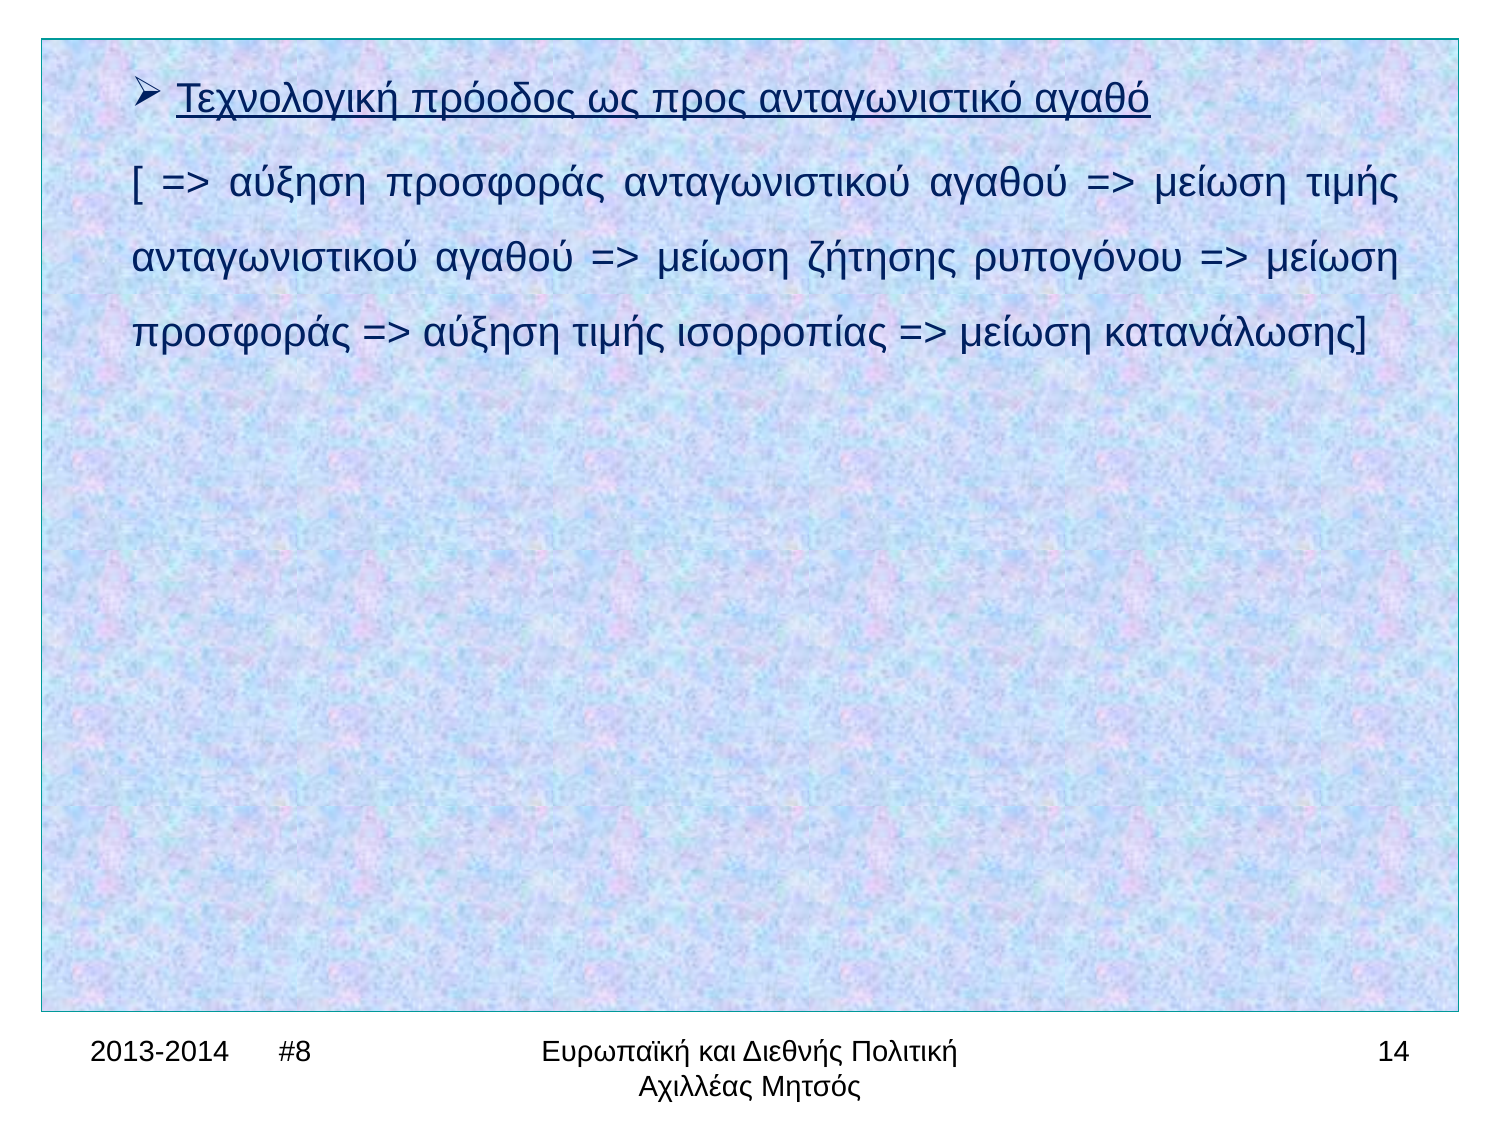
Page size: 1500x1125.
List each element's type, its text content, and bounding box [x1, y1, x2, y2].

slide_number 2013-2014 #8 [74, 1024, 426, 1103]
footer Ευρωπαϊκή και Διεθνής Πολιτική Αχιλλέας Μητσός [512, 1024, 988, 1103]
subtitle Τεχνολογική πρόοδος ως προς ανταγωνιστικό αγαθό [ => αύξηση προσφοράς ανταγωνιστικού αγαθού => μείωση τιμής ανταγωνιστικού αγαθού => μείωση ζήτησης ρυπογόνου => μείωση προσφοράς => αύξηση τιμής ισορροπίας => μείωση κατανάλωσης] [41, 38, 1459, 1012]
slide_number 14 [1074, 1024, 1426, 1103]
